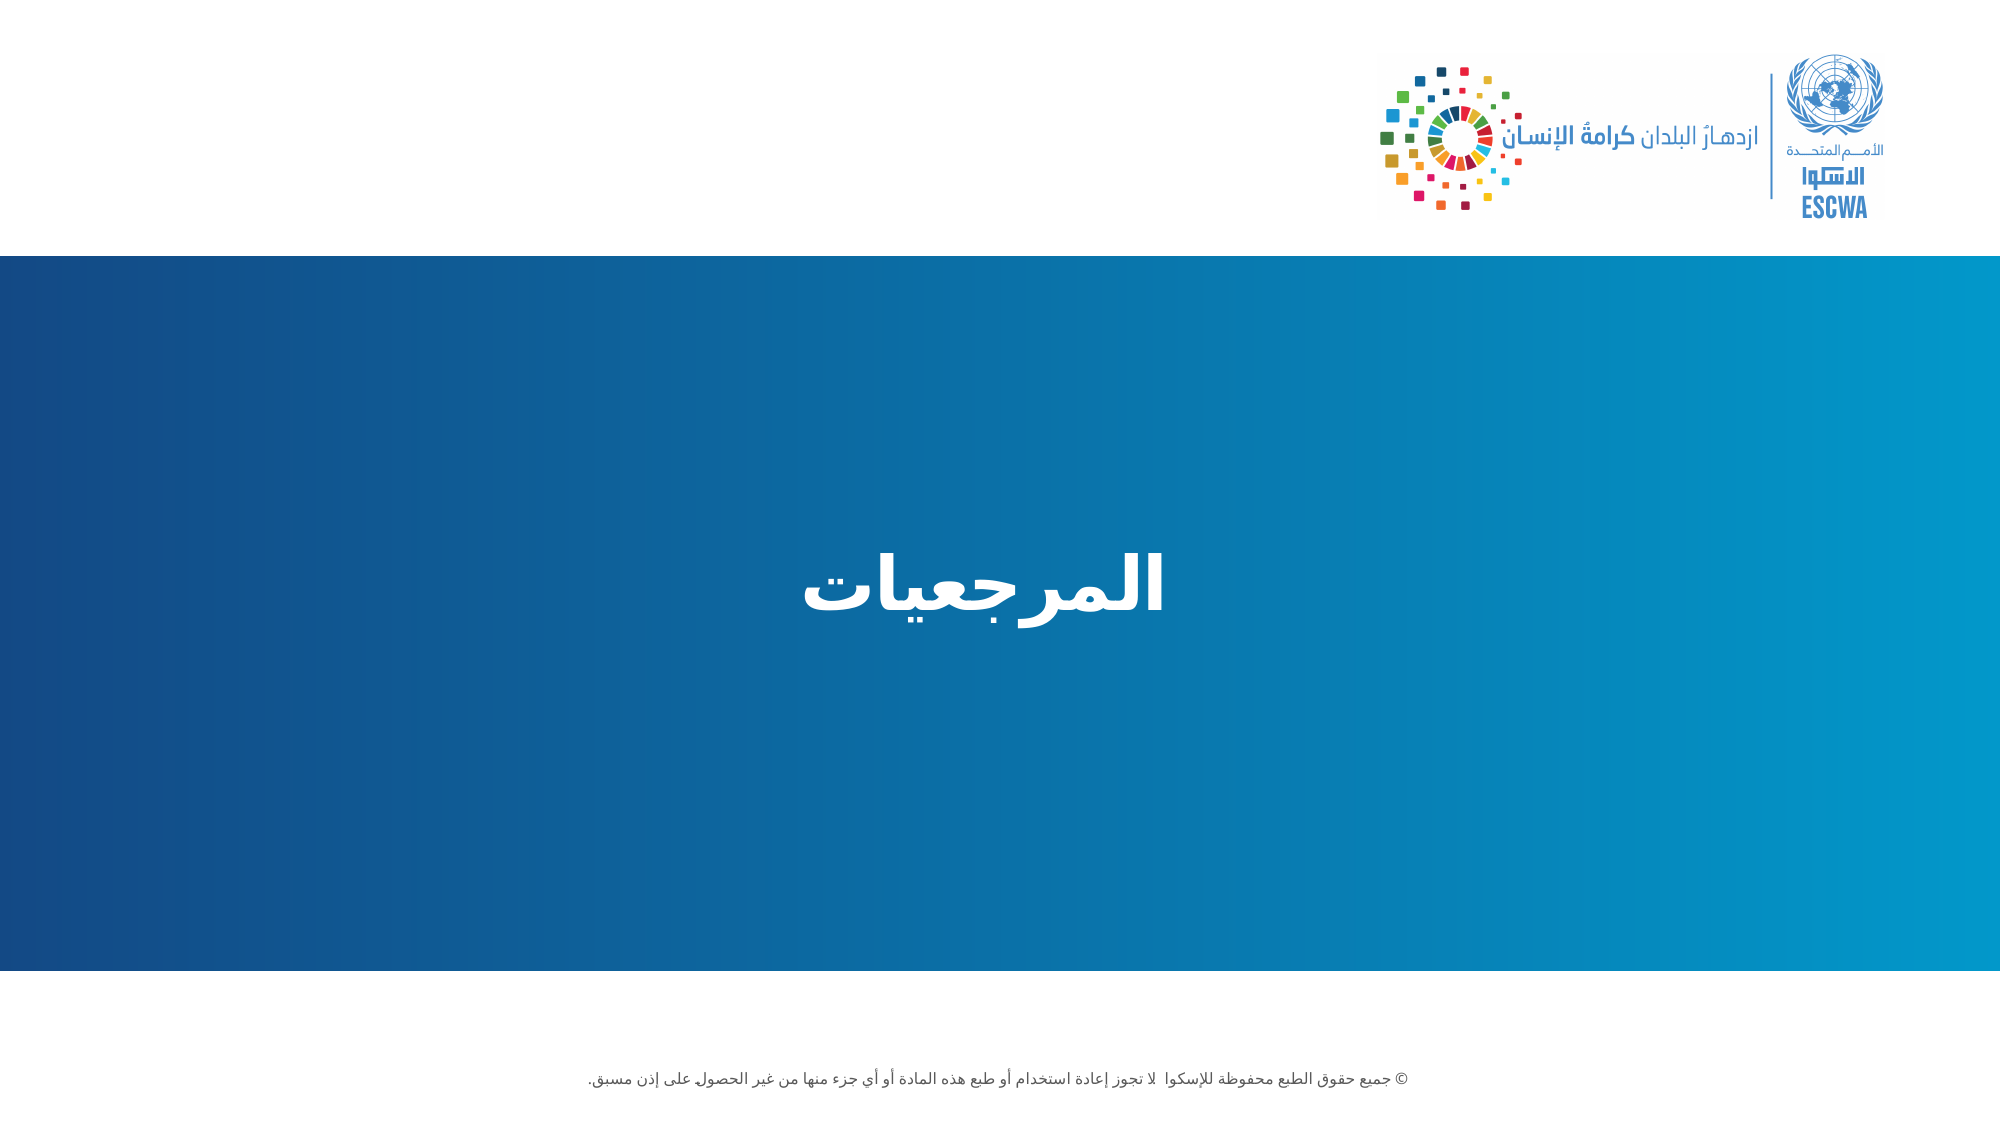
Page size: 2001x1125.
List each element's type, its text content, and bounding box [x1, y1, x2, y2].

picture [1377, 53, 1885, 220]
title المرجعيات [251, 456, 1718, 660]
